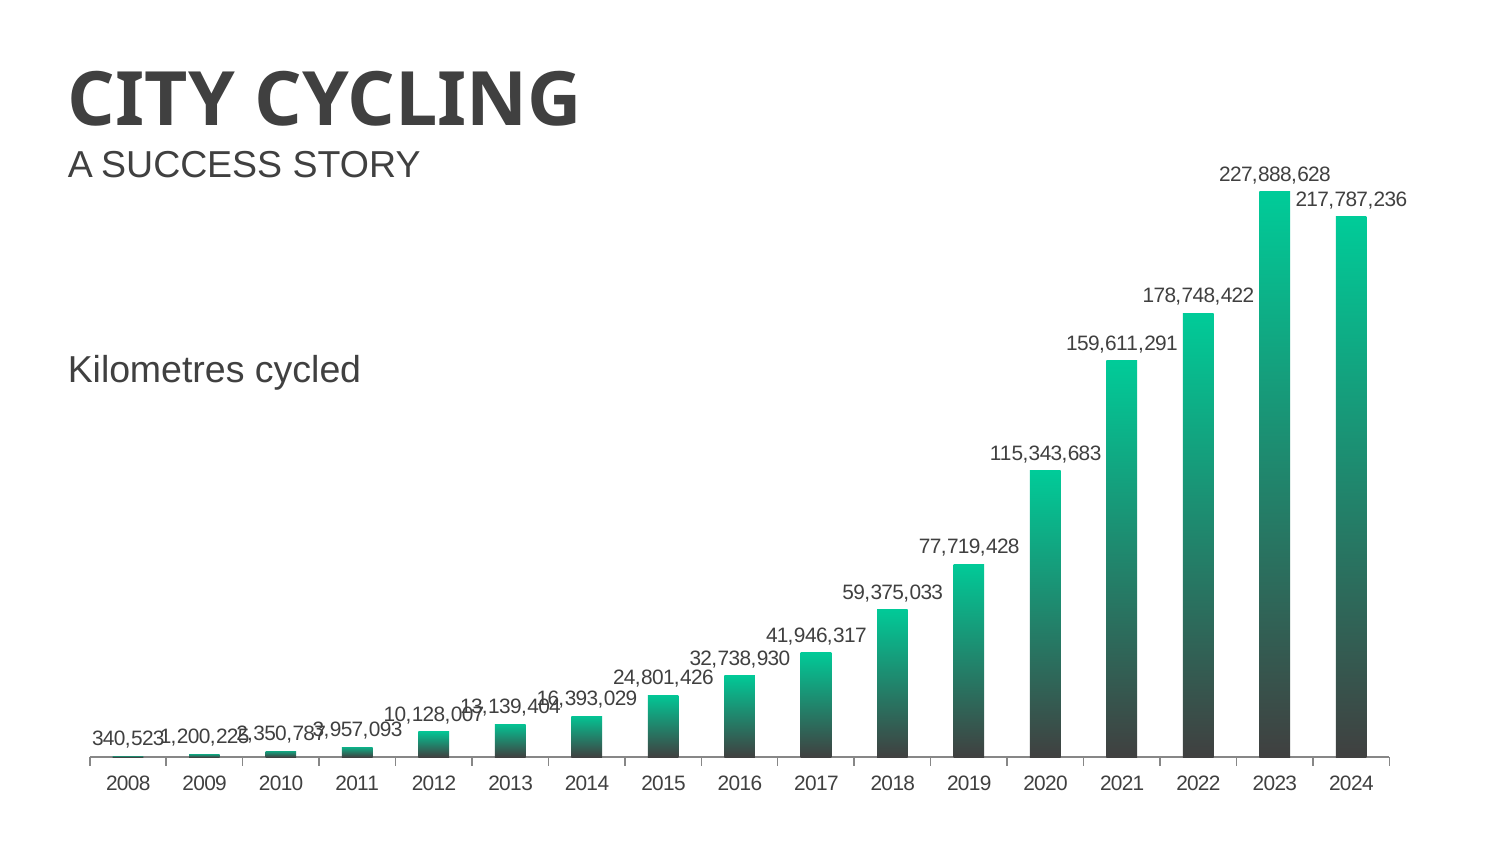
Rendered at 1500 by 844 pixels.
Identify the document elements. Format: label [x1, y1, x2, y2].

chart [0, 5, 1500, 844]
